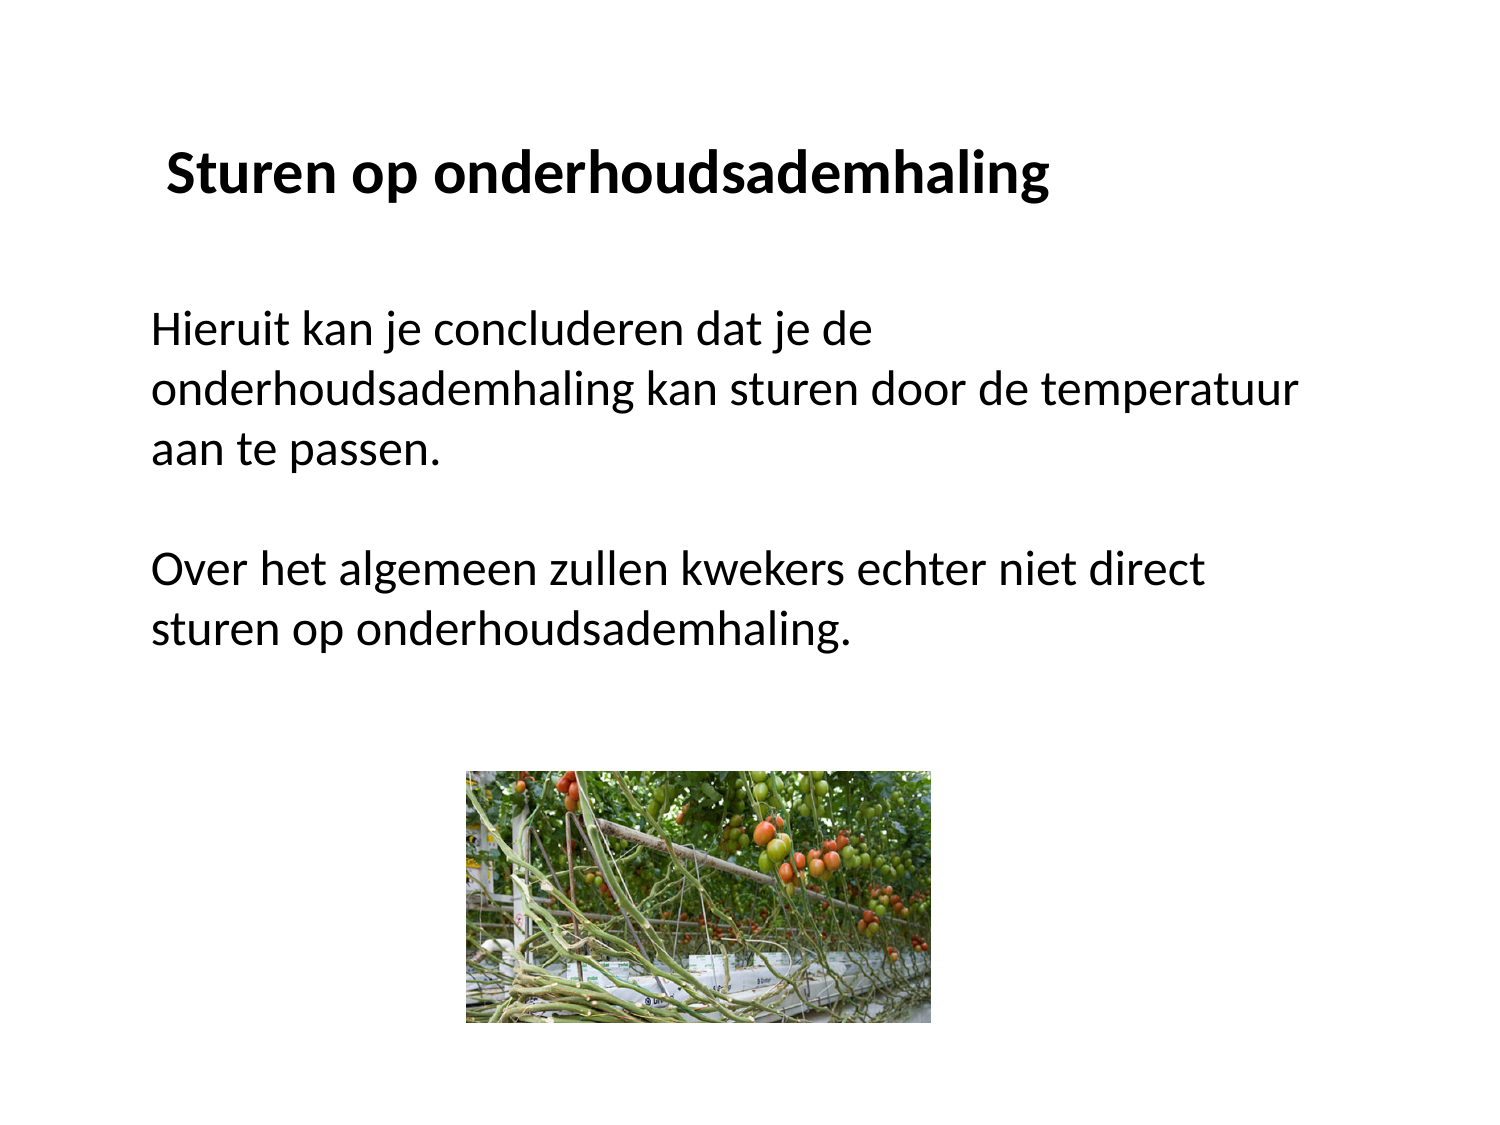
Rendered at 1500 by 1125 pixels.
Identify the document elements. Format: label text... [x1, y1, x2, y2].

title Sturen op onderhoudsademhaling [53, 101, 1165, 235]
picture [466, 770, 931, 1023]
list Hieruit kan je concluderen dat je de onderhoudsademhaling kan sturen door de temperatuur aan te passen. Over het algemeen zullen kwekers echter niet direct sturen op onderhoudsademhaling. [135, 287, 1329, 824]
